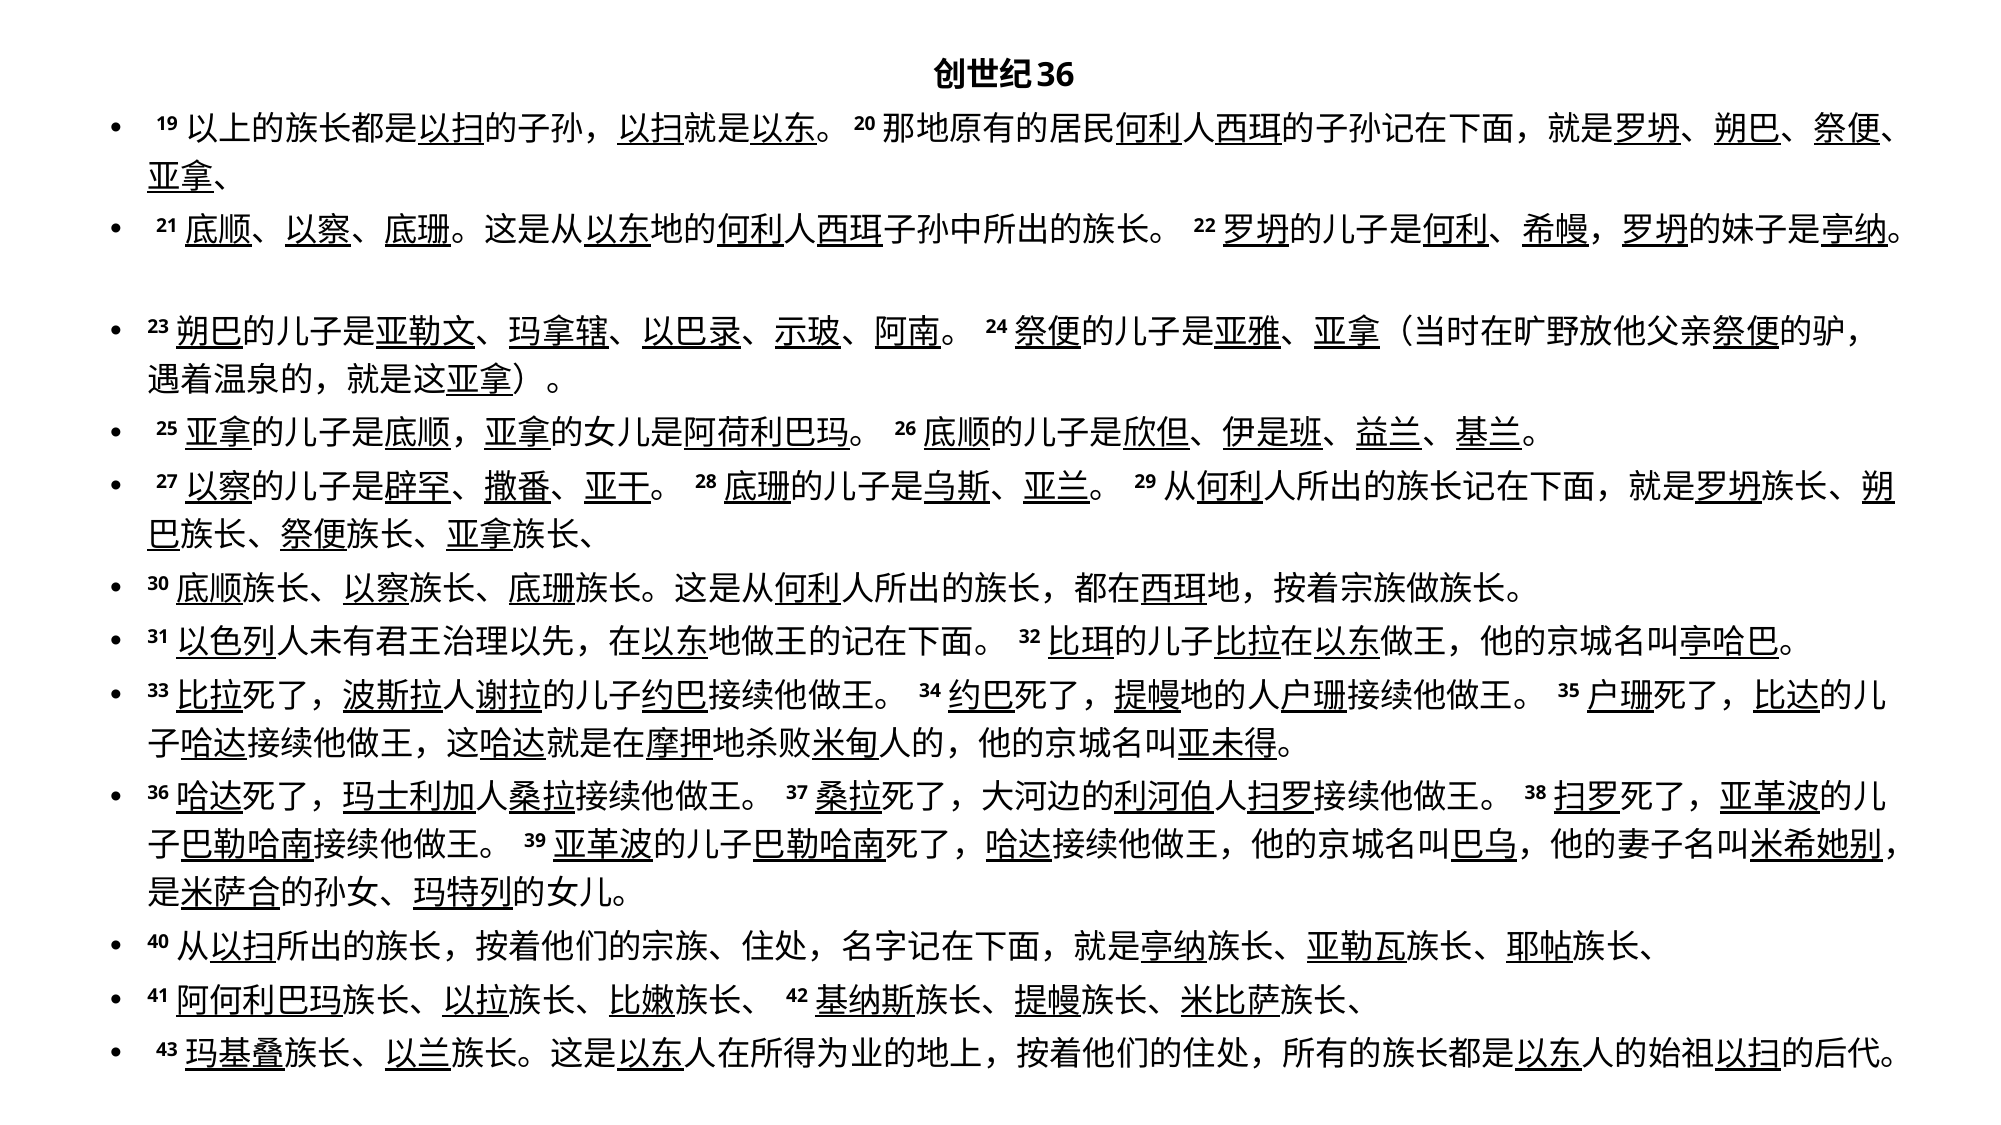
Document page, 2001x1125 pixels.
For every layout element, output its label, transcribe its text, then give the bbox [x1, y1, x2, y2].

list 创世纪36 19 以上的族长都是以扫的子孙，以扫就是以东。20 那地原有的居民何利人西珥的子孙记在下面，就是罗坍、朔巴、祭便、亚拿、 21 底顺、以察、底珊。这是从以东地的何利人西珥子孙中所出的族长。 22 罗坍的儿子是何利、希幔，罗坍的妹子是亭纳。 23 朔巴的儿子是亚勒文、玛拿辖、以巴录、示玻、阿南。 24 祭便的儿子是亚雅、亚拿（当时在旷野放他父亲祭便的驴，遇着温泉的，就是这亚拿）。 25 亚拿的儿子是底顺，亚拿的女儿是阿荷利巴玛。 26 底顺的儿子是欣但、伊是班、益兰、基兰。 27 以察的儿子是辟罕、撒番、亚干。 28 底珊的儿子是乌斯、亚兰。 29 从何利人所出的族长记在下面，就是罗坍族长、朔巴族长、祭便族长、亚拿族长、 30 底顺族长、以察族长、底珊族长。这是从何利人所出的族长，都在西珥地，按着宗族做族长。 31 以色列人未有君王治理以先，在以东地做王的记在下面。 32 比珥的儿子比拉在以东做王，他的京城名叫亭哈巴。 33 比拉死了，波斯拉人谢拉的儿子约巴接续他做王。 34 约巴死了，提幔地的人户珊接续他做王。 35 户珊死了，比达的儿子哈达接续他做王，这哈达就是在摩押地杀败米甸人的，他的京城名叫亚未得。 36 哈达死了，玛士利加人桑拉接续他做王。 37 桑拉死了，大河边的利河伯人扫罗接续他做王。 38 扫罗死了，亚革波的儿子巴勒哈南接续他做王。 39 亚革波的儿子巴勒哈南死了，哈达接续他做王，他的京城名叫巴乌，他的妻子名叫米希她别，是米萨合的孙女、玛特列的女儿。 40 从以扫所出的族长，按着他们的宗族、住处，名字记在下面，就是亭纳族长、亚勒瓦族长、耶帖族长、 41 阿何利巴玛族长、以拉族长、比嫩族长、 42 基纳斯族长、提幔族长、米比萨族长、 43 玛基叠族长、以兰族长。这是以东人在所得为业的地上，按着他们的住处，所有的族长都是以东人的始祖以扫的后代。 [95, 50, 1922, 1089]
